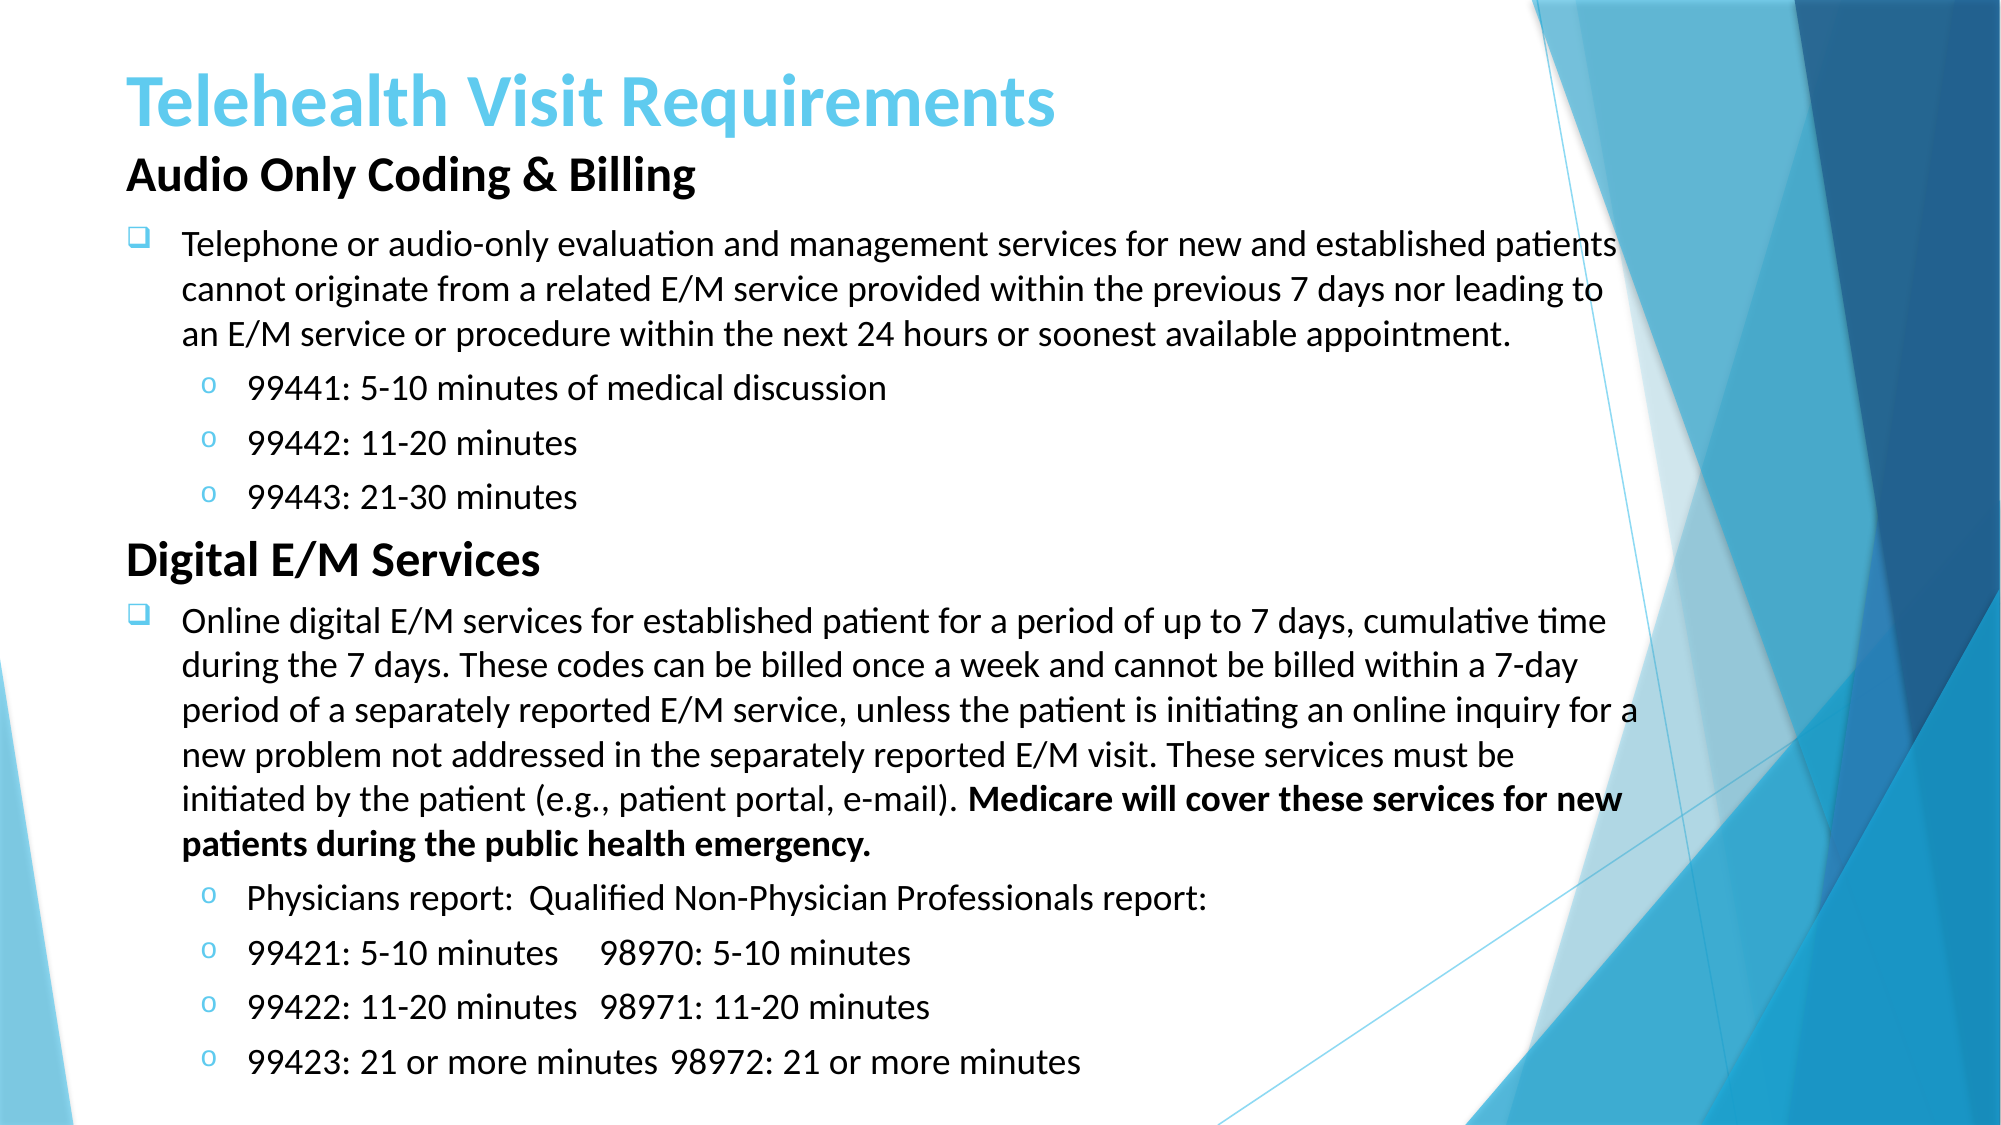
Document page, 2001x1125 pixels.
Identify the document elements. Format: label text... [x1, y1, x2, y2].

list Telephone or audio-only evaluation and management services for new and established patients cannot originate from a related E/M service provided within the previous 7 days nor leading to an E/M service or procedure within the next 24 hours or soonest available appointment. 99441: 5-10 minutes of medical discussion 99442: 11-20 minutes 99443: 21-30 minutes Digital E/M Services Online digital E/M services for established patient for a period of up to 7 days, cumulative time during the 7 days. These codes can be billed once a week and cannot be billed within a 7-day period of a separately reported E/M service, unless the patient is initiating an online inquiry for a new problem not addressed in the separately reported E/M visit. These services must be initiated by the patient (e.g., patient portal, e-mail). Medicare will cover these services for new patients during the public health emergency. Physicians report: Qualified Non-Physician Professionals report: 99421: 5-10 minutes 98970: 5-10 minutes 99422: 11-20 minutes 98971: 11-20 minutes 99423: 21 or more minutes 98972: 21 or more minutes [111, 212, 1656, 1099]
title Audio Only Coding & Billing [111, 153, 1522, 212]
text_box Telehealth Visit Requirements [111, 43, 1522, 153]
